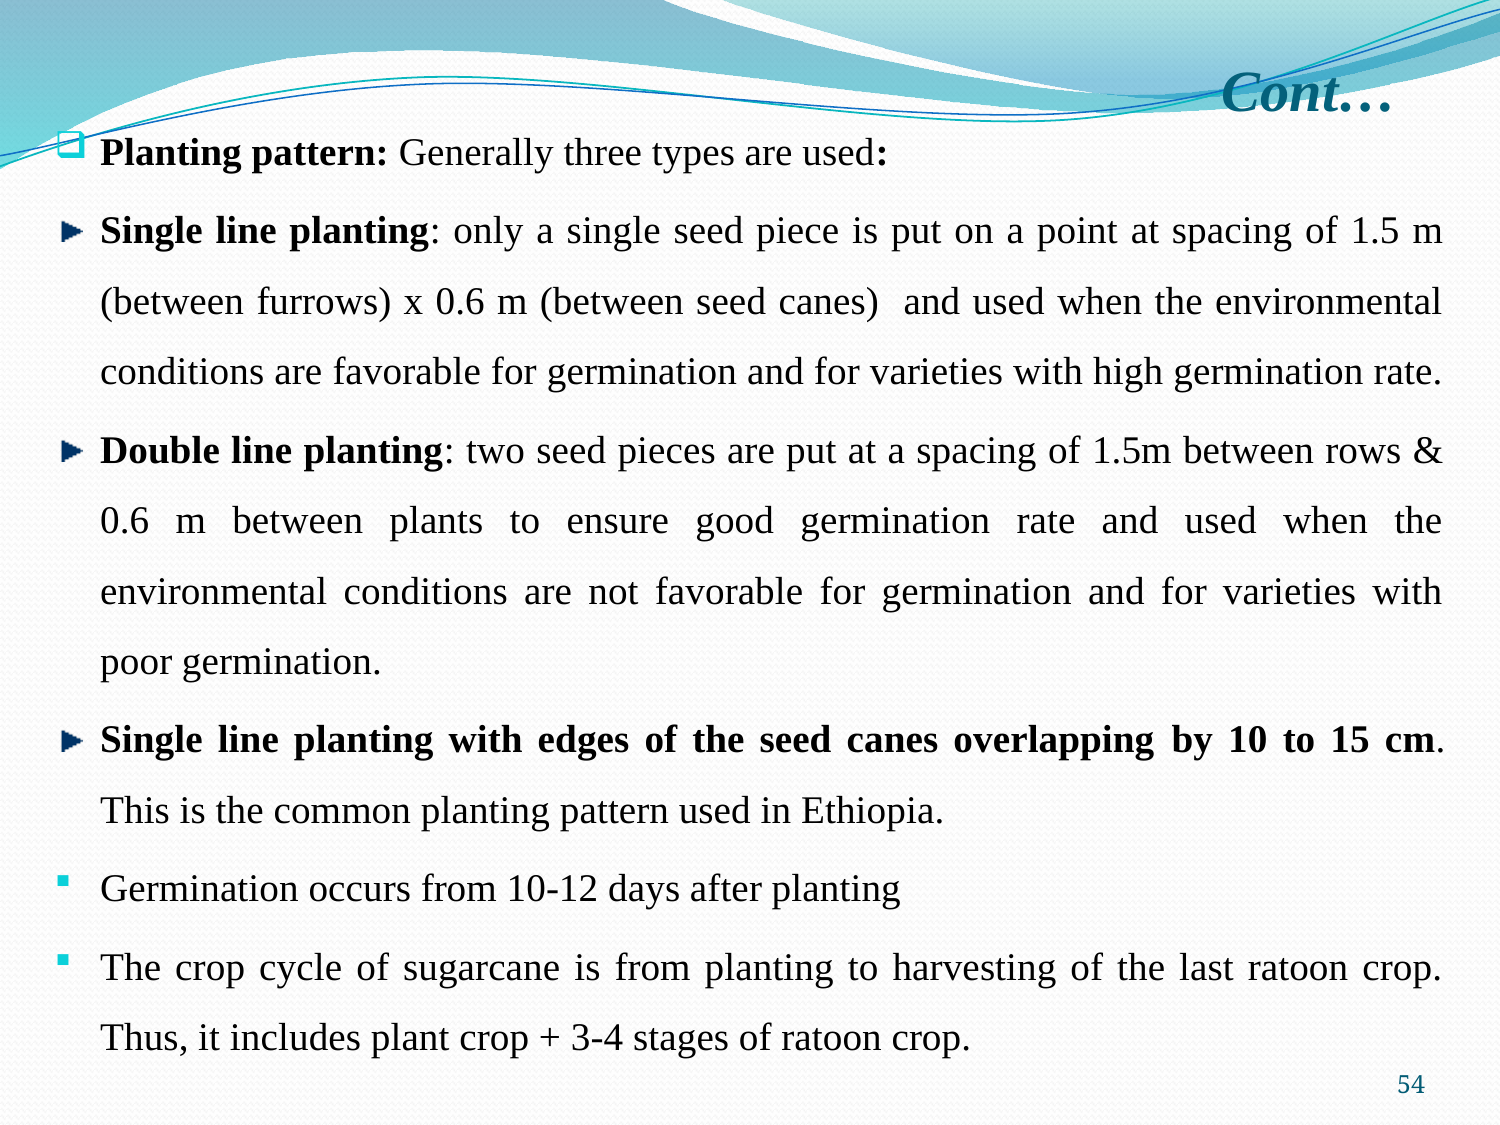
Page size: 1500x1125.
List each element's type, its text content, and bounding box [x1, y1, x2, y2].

slide_number 54 [1299, 1042, 1425, 1103]
picture [54, 214, 83, 242]
picture [54, 433, 83, 462]
title Cont… [103, 23, 1397, 95]
picture [54, 723, 83, 752]
list Planting pattern: Generally three types are used: Single line planting: only a single seed piece is put on a point at spacing of 1.5 m (between furrows) x 0.6 m (between seed canes) and used when the environmental conditions are favorable for germination and for varieties with high germination rate. Double line planting: two seed pieces are put at a spacing of 1.5m between rows & 0.6 m between plants to ensure good germination rate and used when the environmental conditions are not favorable for germination and for varieties with poor germination. Single line planting with edges of the seed canes overlapping by 10 to 15 cm. This is the common planting pattern used in Ethiopia. Germination occurs from 10-12 days after planting The crop cycle of sugarcane is from planting to harvesting of the last ratoon crop. Thus, it includes plant crop + 3-4 stages of ratoon crop. [39, 95, 1461, 1086]
